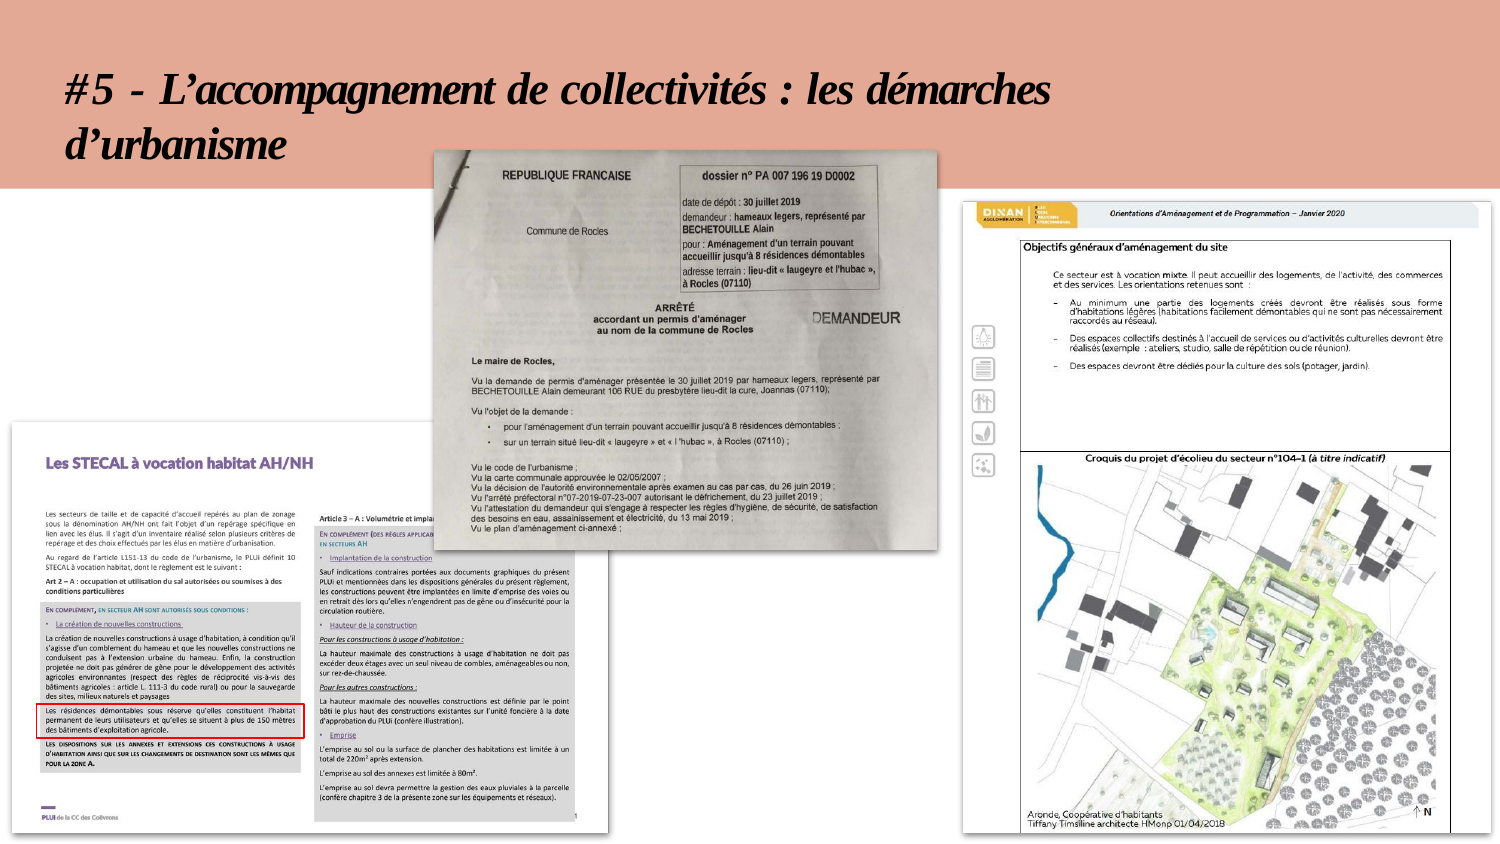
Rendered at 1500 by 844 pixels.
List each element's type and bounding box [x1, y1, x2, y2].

text_box [0, 0, 1500, 844]
text_box [3, 144, 947, 844]
